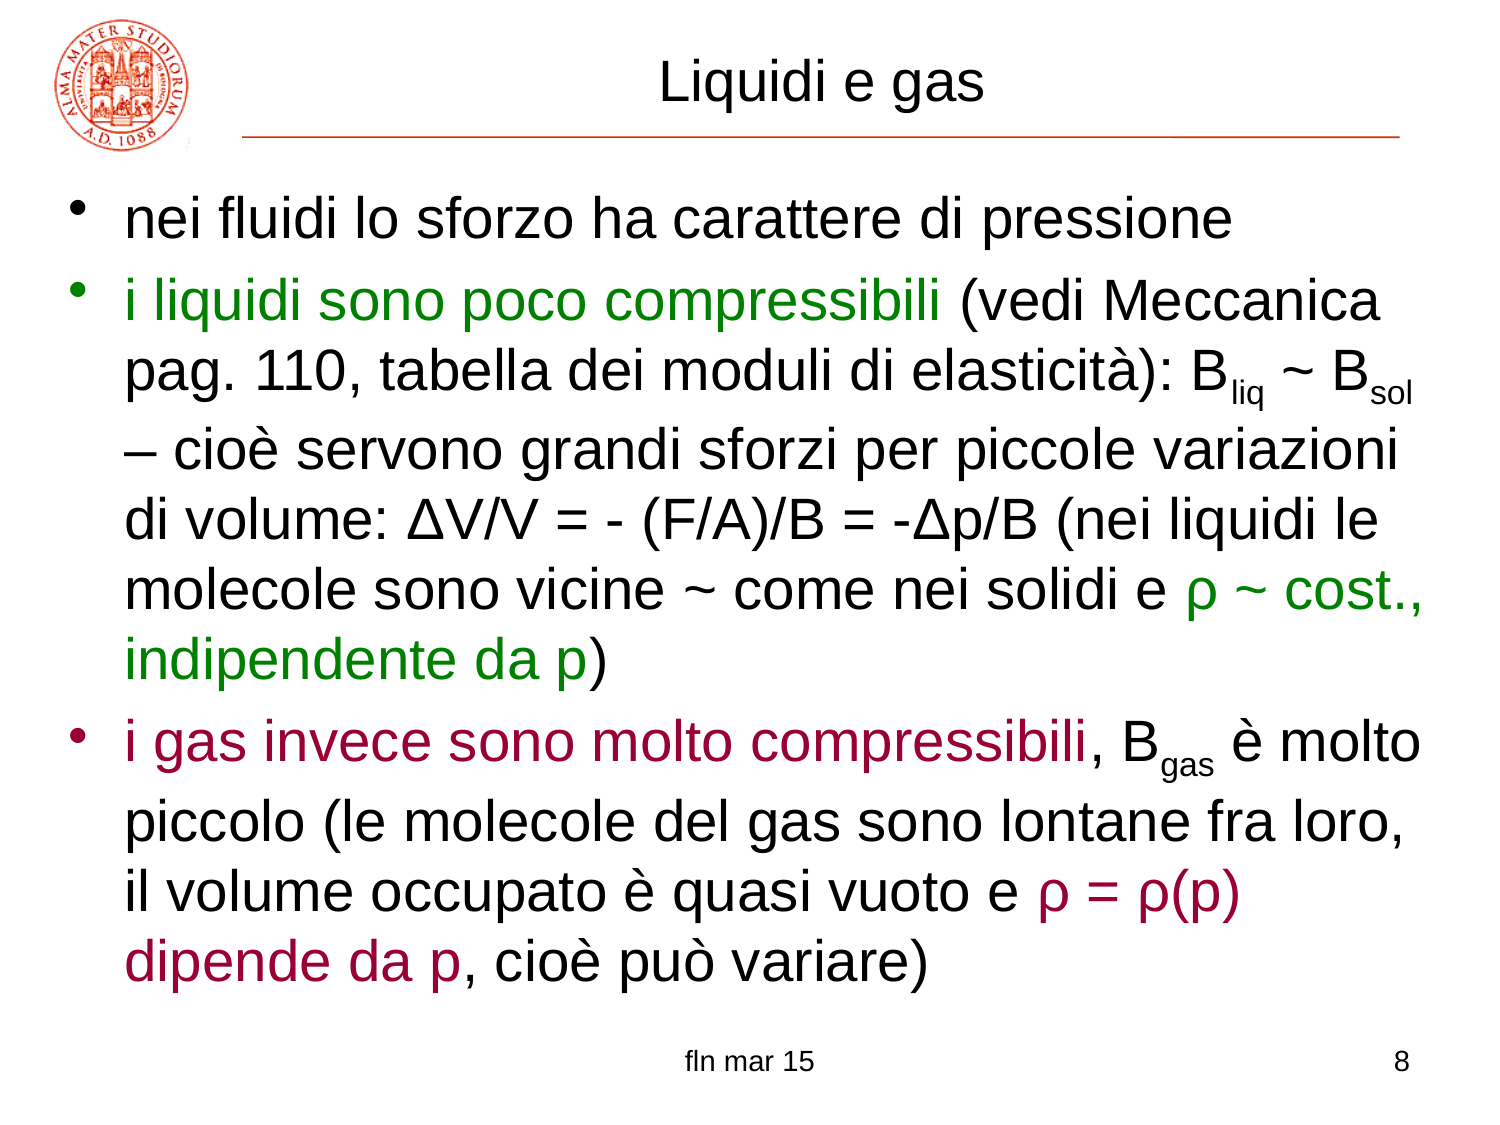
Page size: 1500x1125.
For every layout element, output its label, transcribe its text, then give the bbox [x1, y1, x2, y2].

title Liquidi e gas [230, 31, 1415, 126]
list nei fluidi lo sforzo ha carattere di pressione i liquidi sono poco compressibili (vedi Meccanica pag. 110, tabella dei moduli di elasticità): Bliq ~ Bsol – cioè servono grandi sforzi per piccole variazioni di volume: ΔV/V = - (F/A)/B = -Δp/B (nei liquidi le molecole sono vicine ~ come nei solidi e ρ ~ cost., indipendente da p) i gas invece sono molto compressibili, Bgas è molto piccolo (le molecole del gas sono lontane fra loro, il volume occupato è quasi vuoto e ρ = ρ(p) dipende da p, cioè può variare) [53, 172, 1447, 1024]
footer fln mar 15 [512, 1034, 988, 1103]
picture [53, 18, 190, 168]
slide_number 8 [1074, 1034, 1425, 1103]
